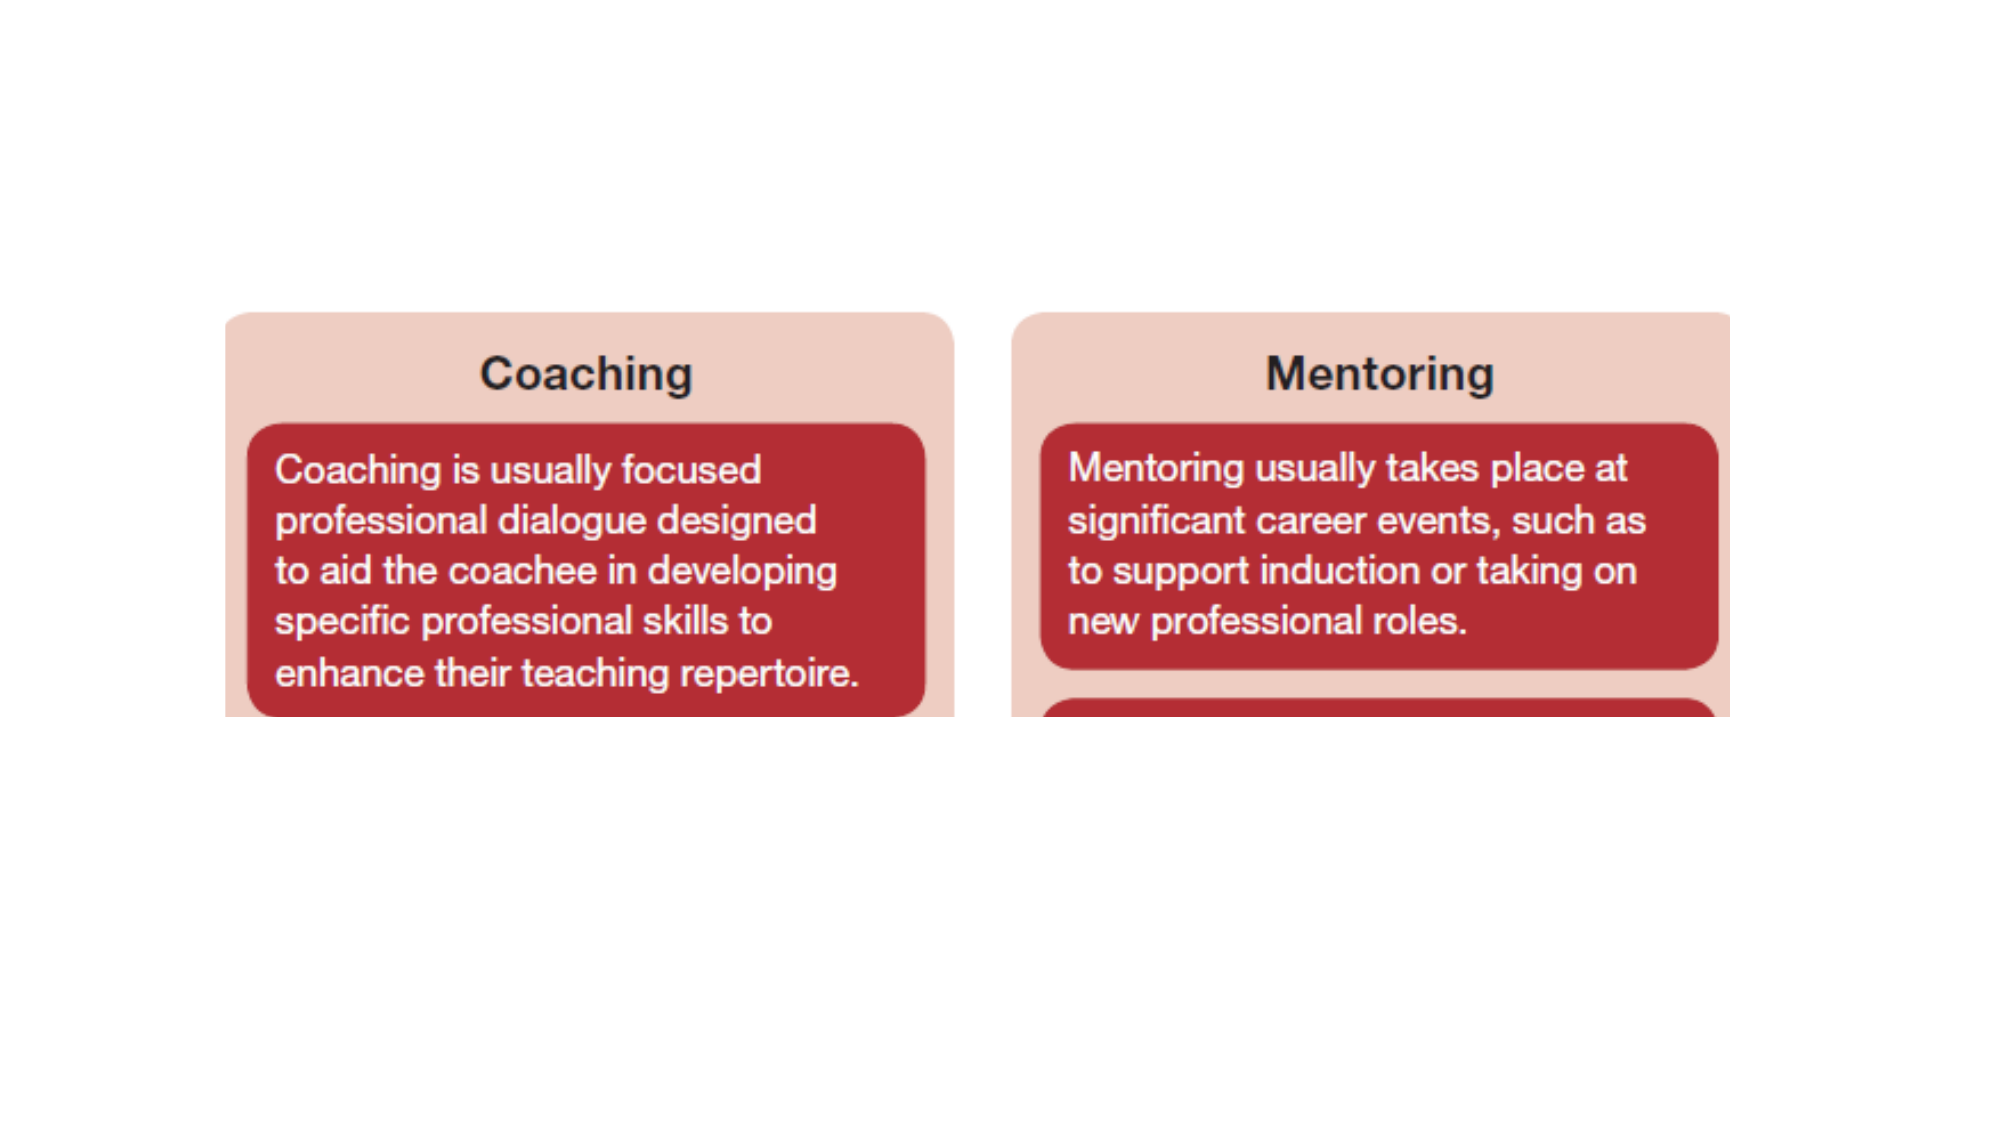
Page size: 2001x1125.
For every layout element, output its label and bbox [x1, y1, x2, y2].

list [225, 306, 1730, 717]
